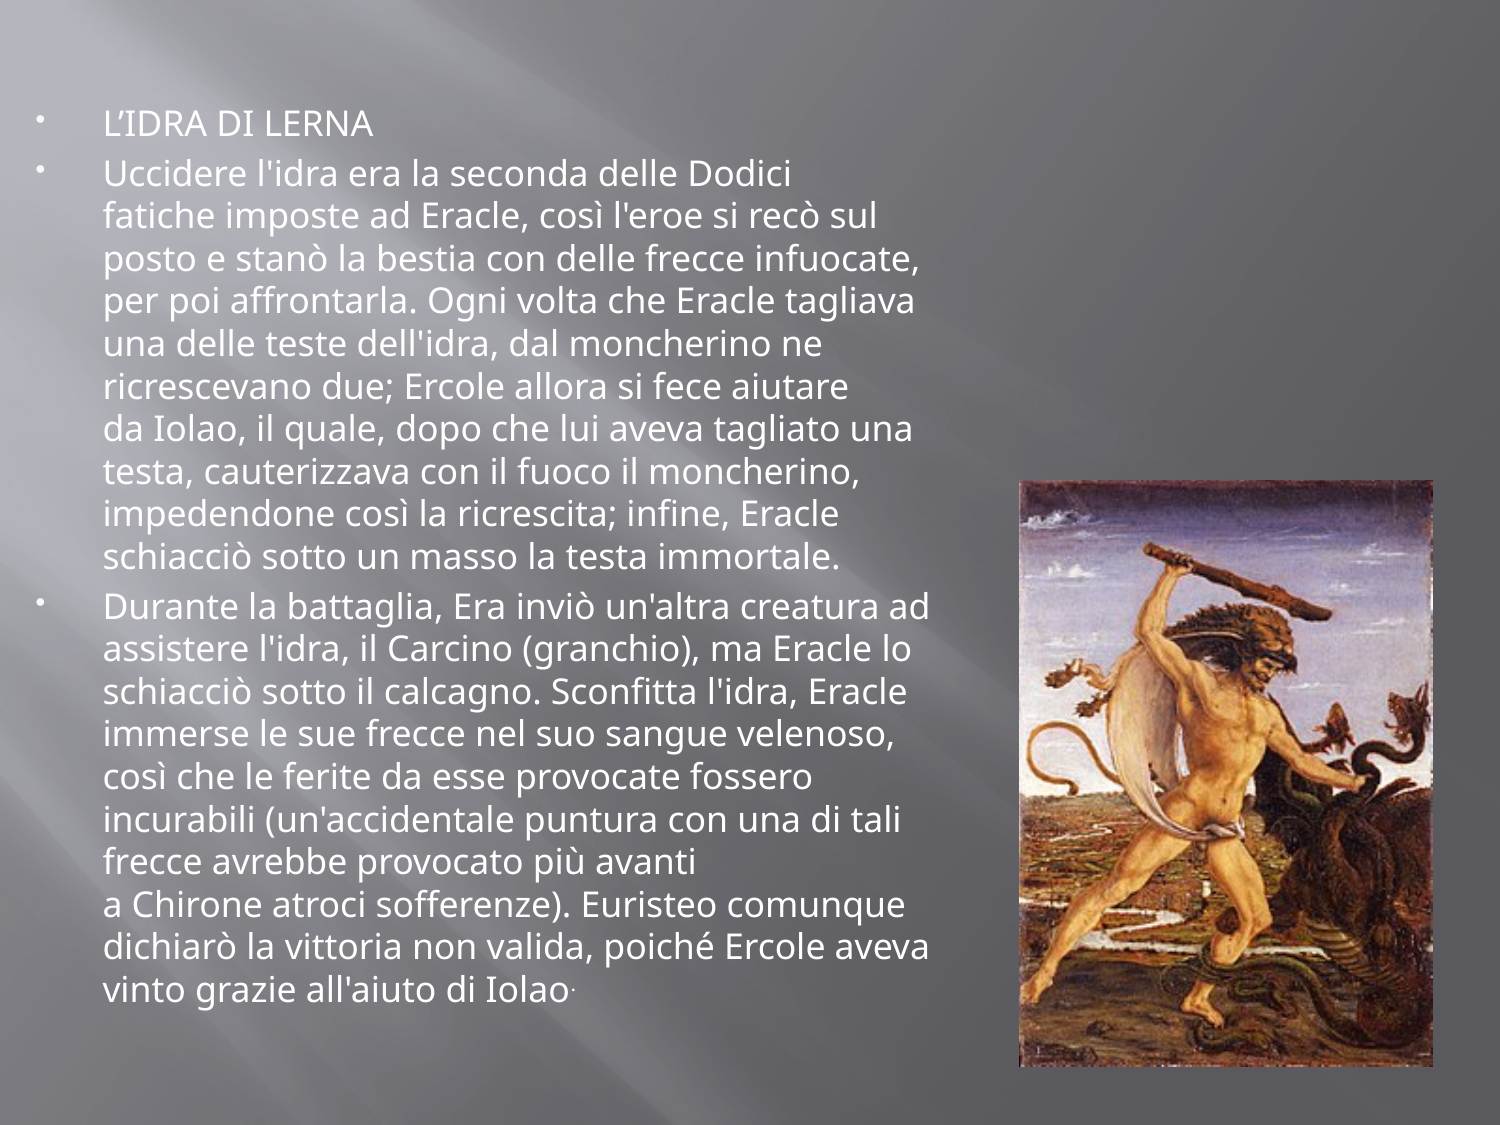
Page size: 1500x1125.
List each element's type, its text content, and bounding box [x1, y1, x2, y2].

list L’IDRA DI LERNA Uccidere l'idra era la seconda delle Dodici fatiche imposte ad Eracle, così l'eroe si recò sul posto e stanò la bestia con delle frecce infuocate, per poi affrontarla. Ogni volta che Eracle tagliava una delle teste dell'idra, dal moncherino ne ricrescevano due; Ercole allora si fece aiutare da Iolao, il quale, dopo che lui aveva tagliato una testa, cauterizzava con il fuoco il moncherino, impedendone così la ricrescita; infine, Eracle schiacciò sotto un masso la testa immortale. Durante la battaglia, Era inviò un'altra creatura ad assistere l'idra, il Carcino (granchio), ma Eracle lo schiacciò sotto il calcagno. Sconfitta l'idra, Eracle immerse le sue frecce nel suo sangue velenoso, così che le ferite da esse provocate fossero incurabili (un'accidentale puntura con una di tali frecce avrebbe provocato più avanti a Chirone atroci sofferenze). Euristeo comunque dichiarò la vittoria non valida, poiché Ercole aveva vinto grazie all'aiuto di Iolao. [0, 93, 950, 1067]
picture [1019, 480, 1433, 1067]
